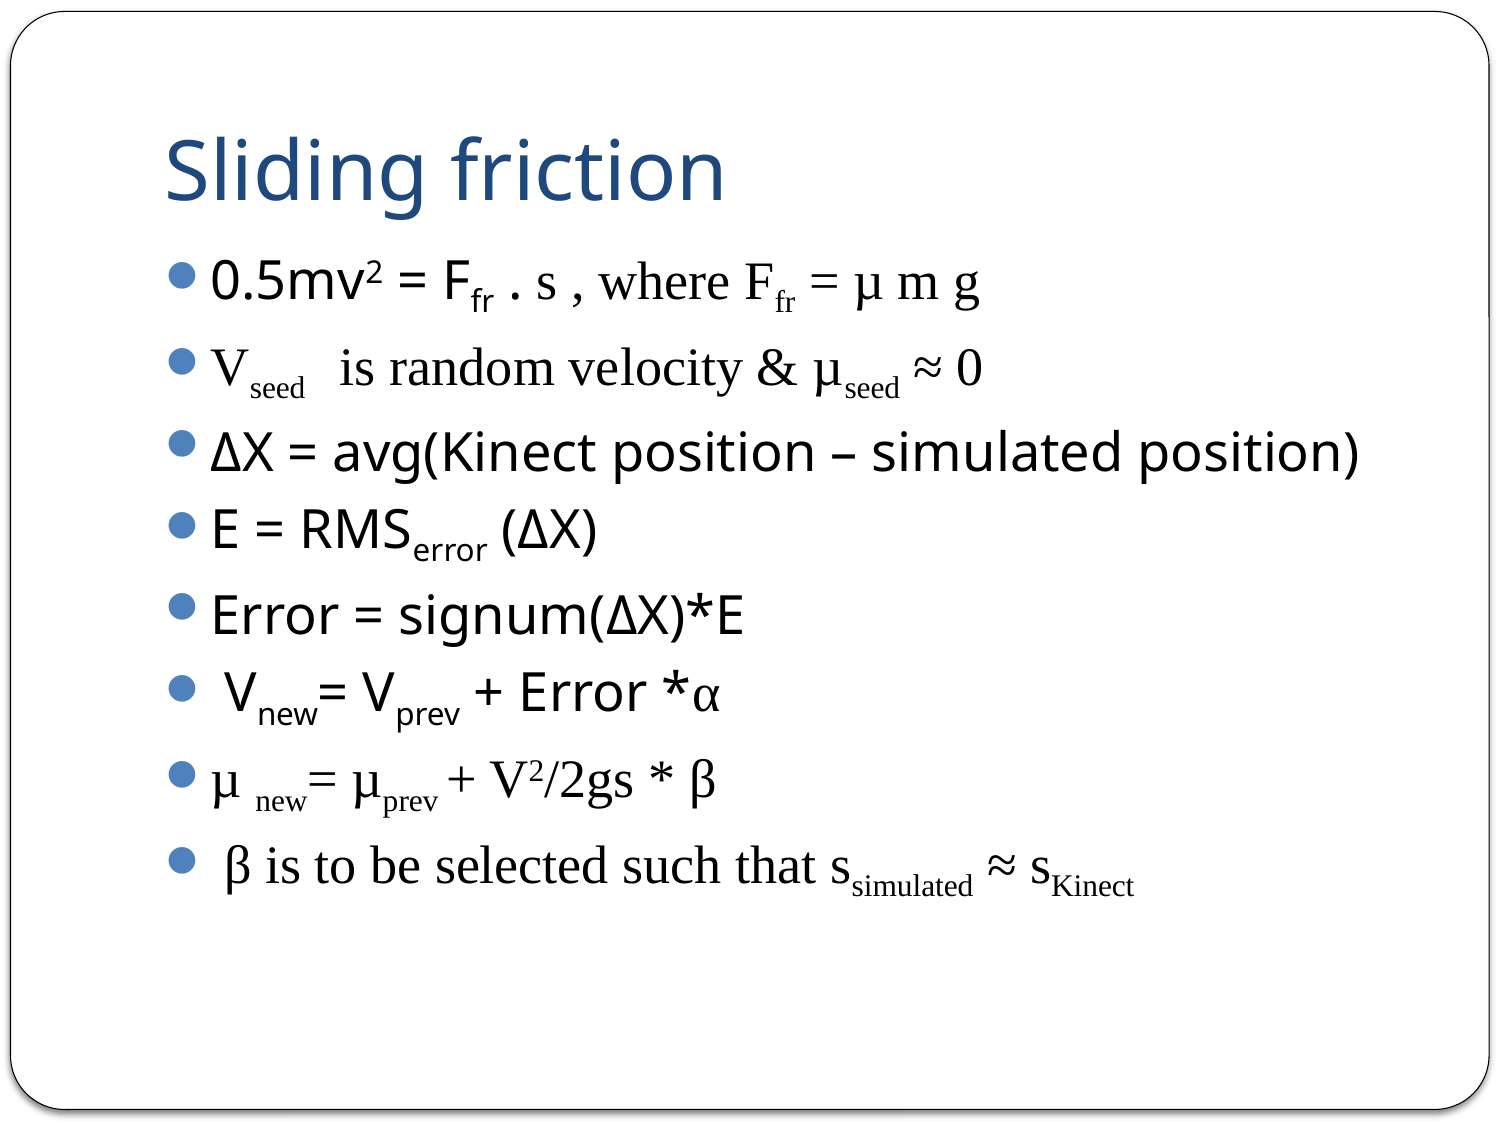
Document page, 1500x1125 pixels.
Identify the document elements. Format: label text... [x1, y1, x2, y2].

list 0.5mv2 = Ffr . s , where Ffr = µ m g Vseed is random velocity & µseed ≈ 0 ΔX = avg(Kinect position – simulated position) E = RMSerror (ΔX) Error = signum(ΔX)*E Vnew= Vprev + Error *α µ new= µprev + V2/2gs * β β is to be selected such that ssimulated ≈ sKinect [150, 237, 1425, 988]
title Sliding friction [150, 45, 1425, 233]
